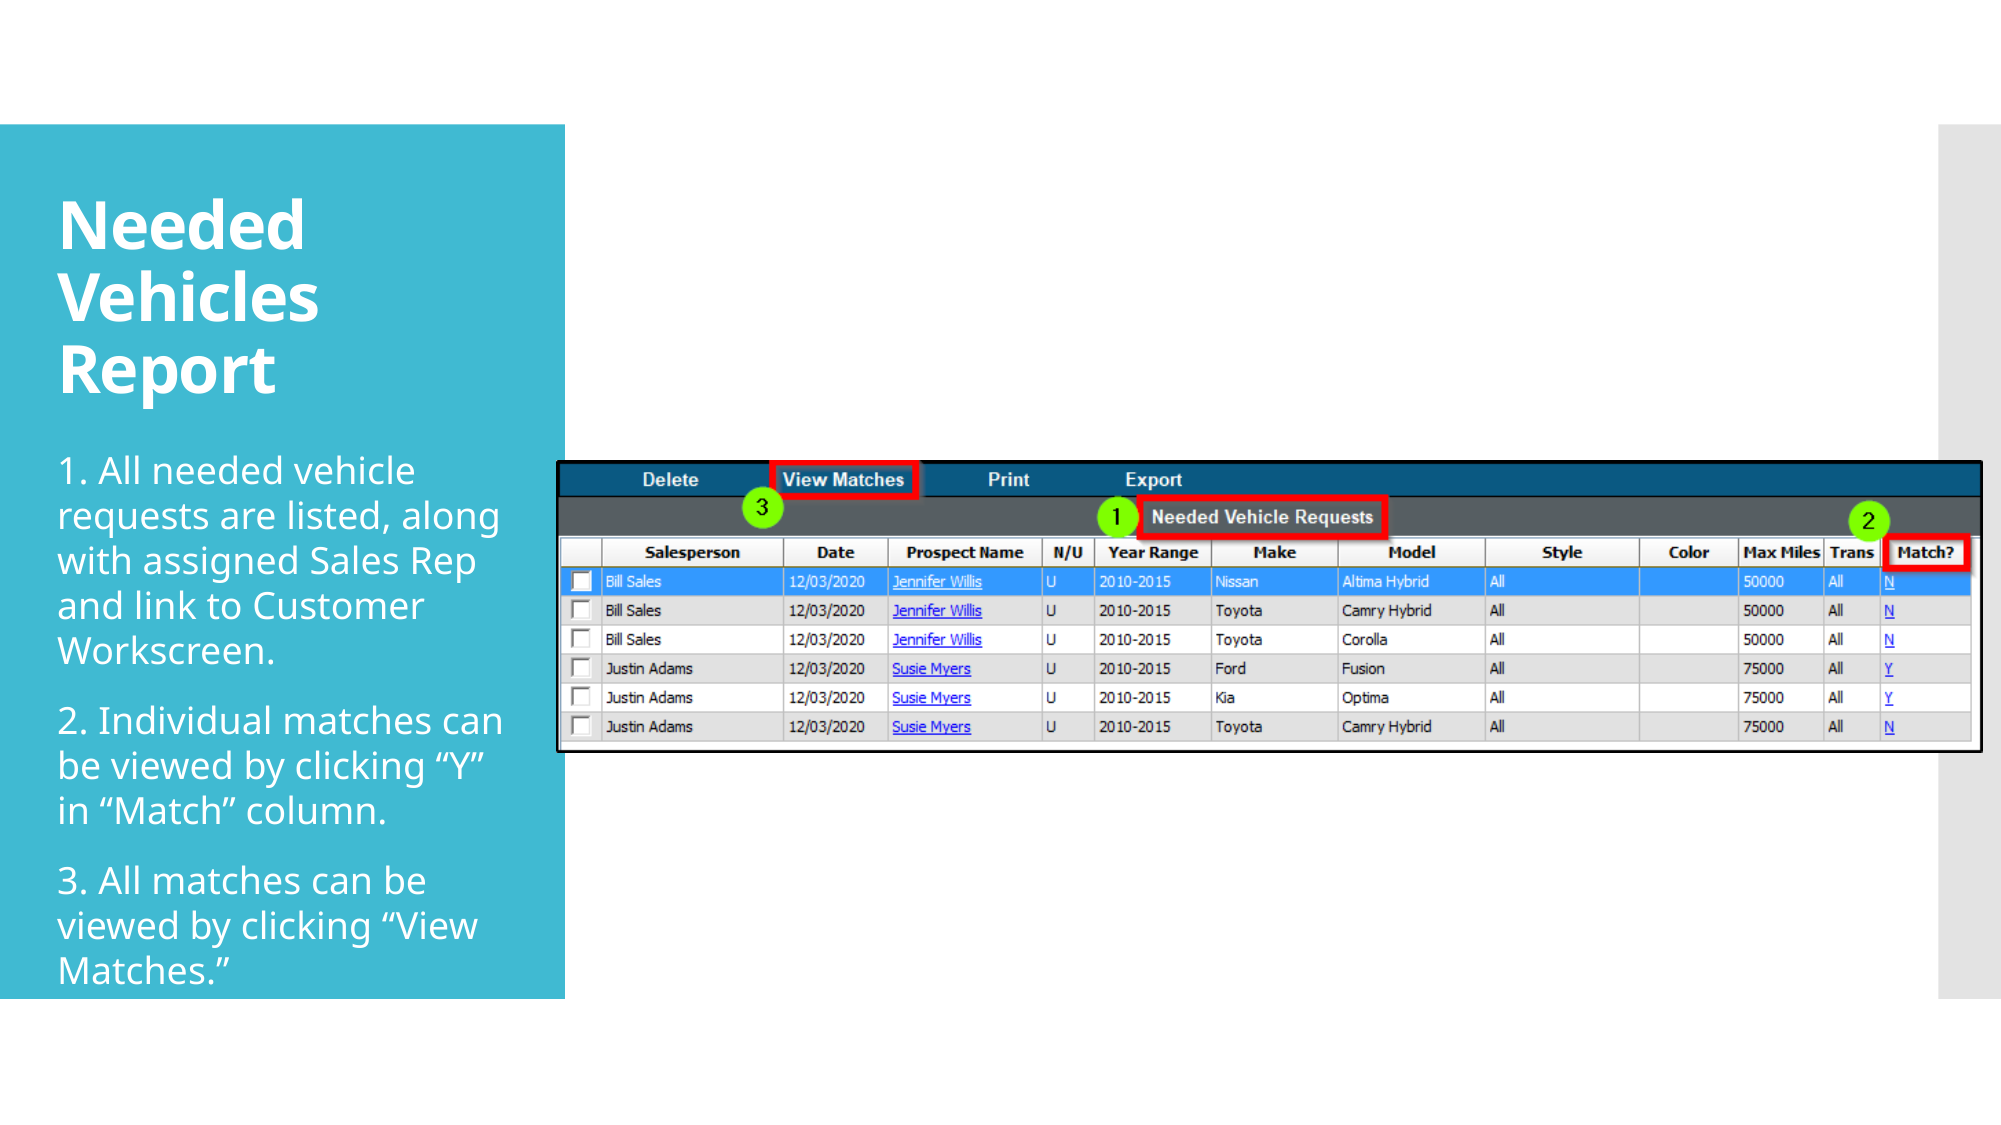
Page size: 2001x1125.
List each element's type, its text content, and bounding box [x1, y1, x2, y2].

title Needed Vehicles Report [41, 159, 507, 416]
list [556, 460, 1983, 753]
list 1. All needed vehicle requests are listed, along with assigned Sales Rep and link to Customer Workscreen. 2. Individual matches can be viewed by clicking “Y” in “Match” column. 3. All matches can be viewed by clicking “View Matches.” [41, 439, 524, 966]
